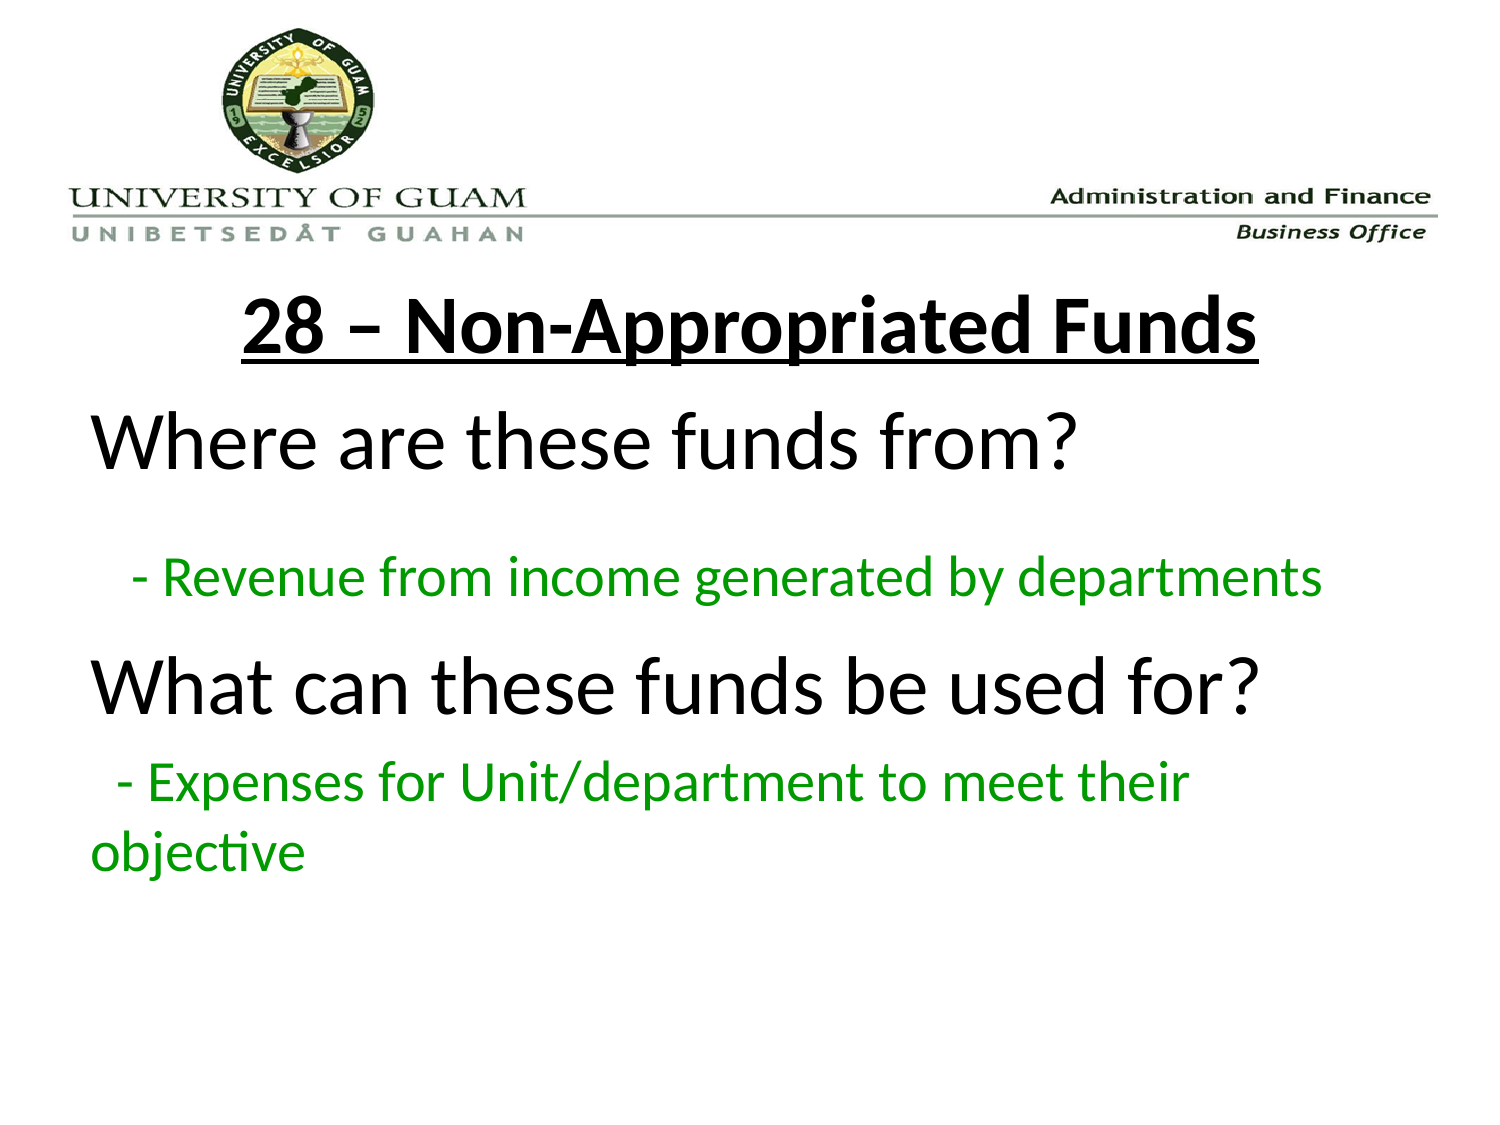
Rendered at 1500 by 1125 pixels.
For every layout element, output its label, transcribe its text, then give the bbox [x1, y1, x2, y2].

list 28 – Non-Appropriated Funds Where are these funds from? - Revenue from income generated by departments What can these funds be used for? - Expenses for Unit/department to meet their objective [75, 262, 1425, 1005]
picture [62, 24, 1438, 251]
